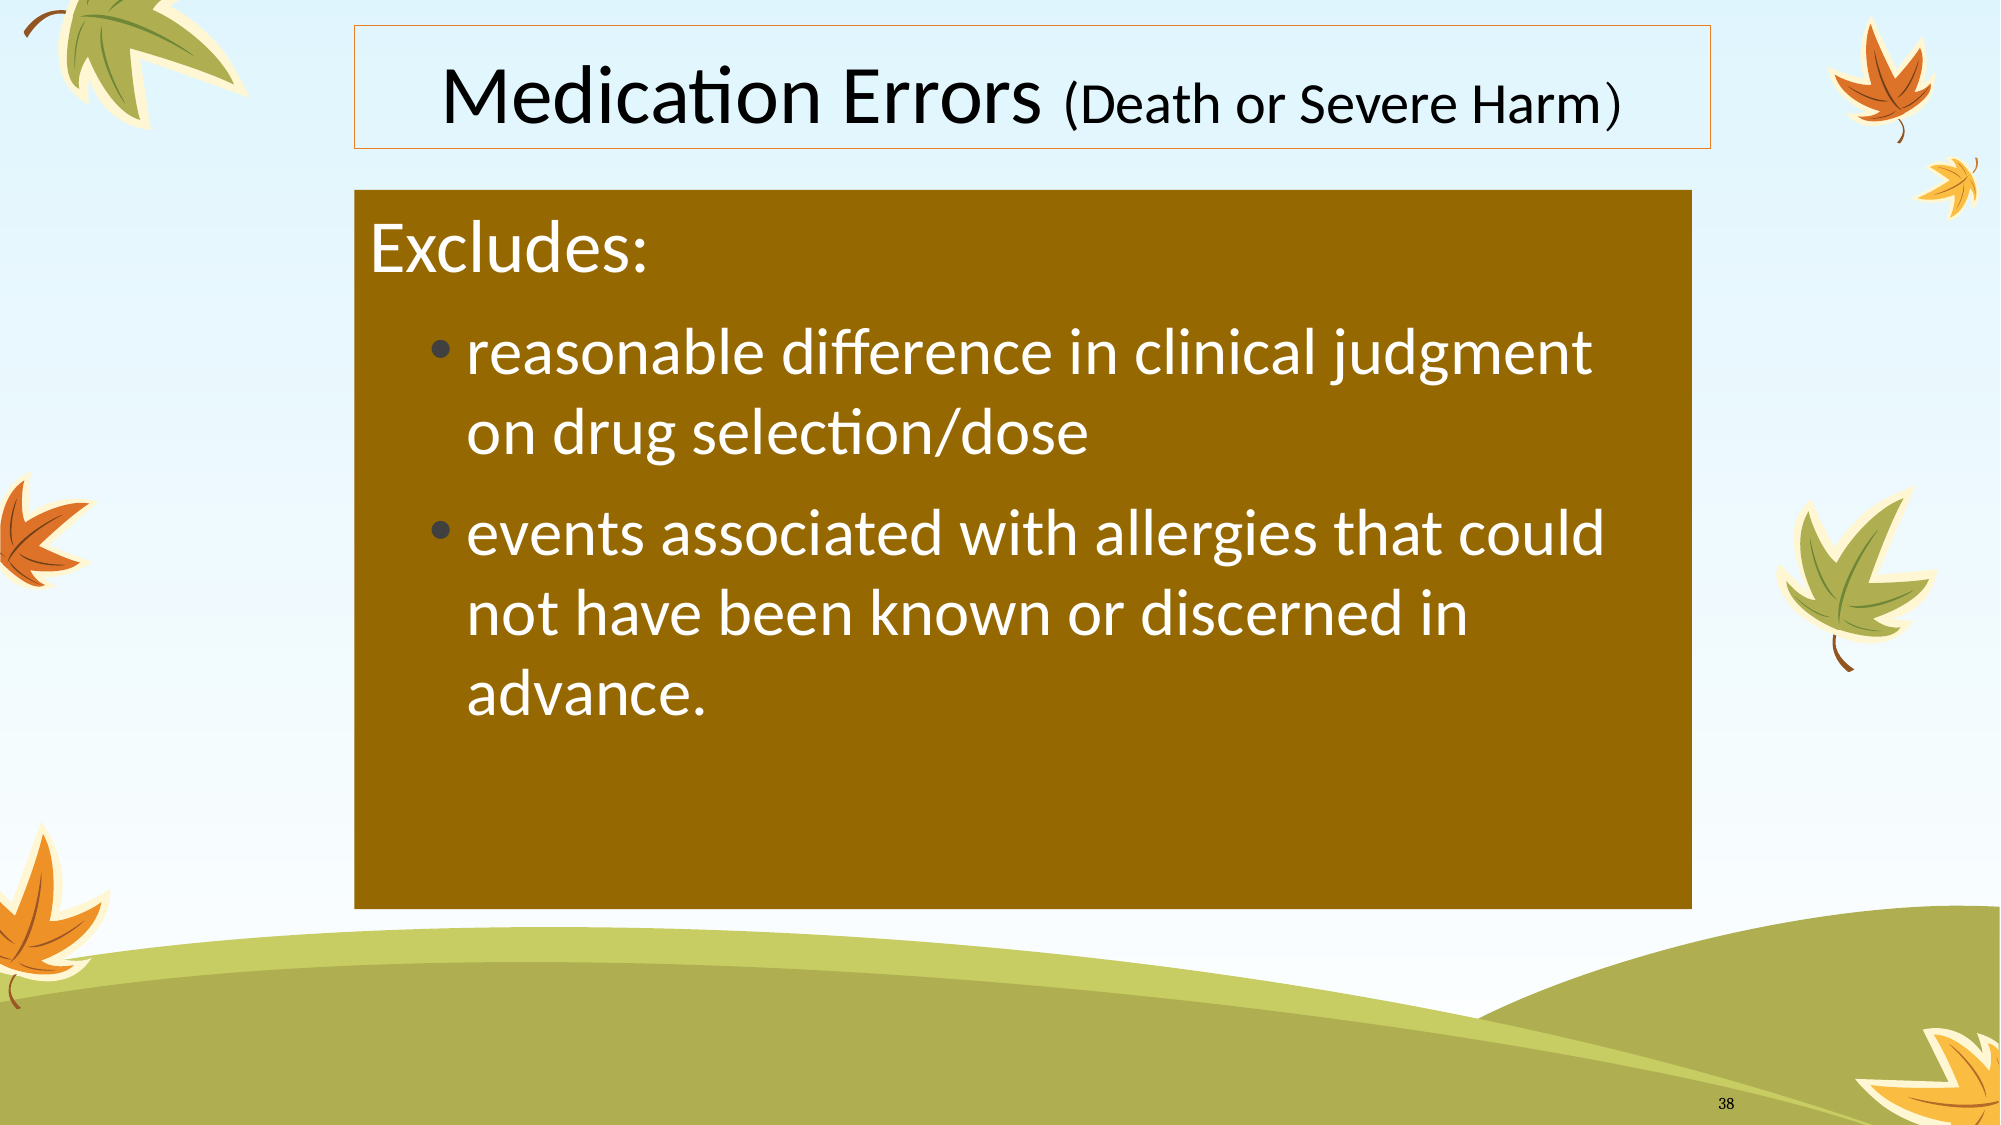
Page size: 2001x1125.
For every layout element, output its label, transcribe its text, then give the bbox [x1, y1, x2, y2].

slide_number 38 [1644, 1083, 1750, 1122]
title Medication Errors (Death or Severe Harm) [354, 25, 1711, 149]
list Excludes: reasonable difference in clinical judgment on drug selection/dose events associated with allergies that could not have been known or discerned in advance. [354, 189, 1692, 910]
